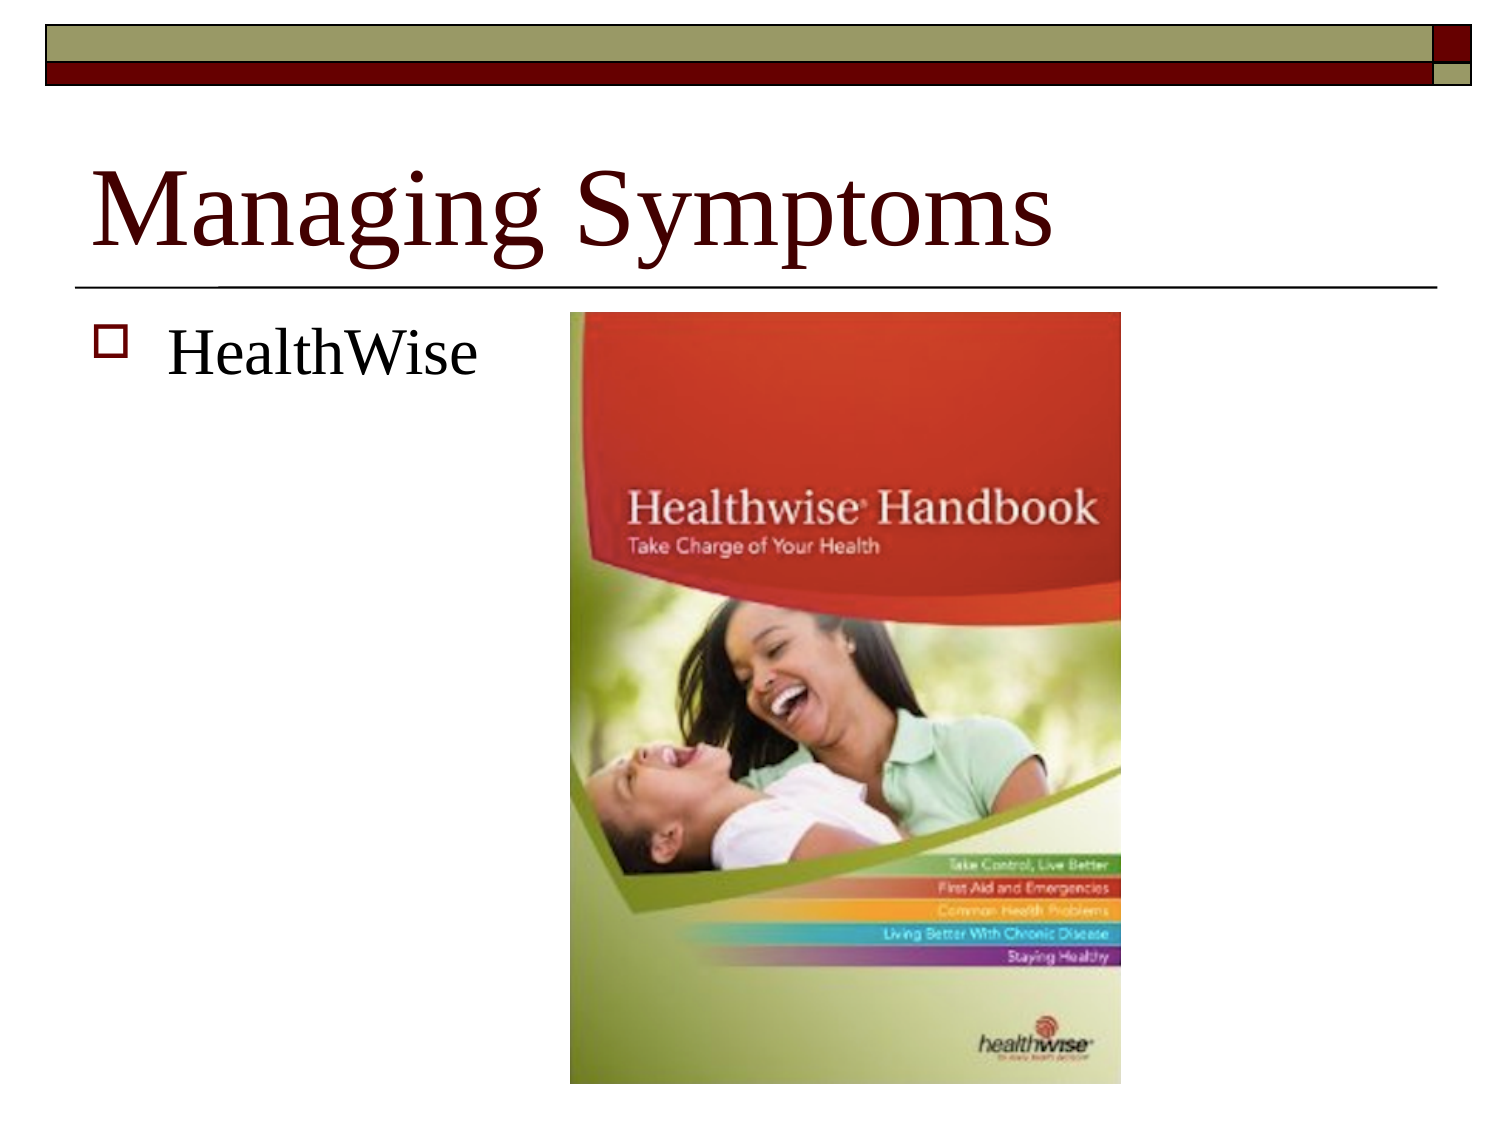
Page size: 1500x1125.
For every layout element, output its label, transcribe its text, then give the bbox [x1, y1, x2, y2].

list HealthWise [75, 299, 1425, 1006]
title Managing Symptoms [75, 87, 1425, 275]
picture [570, 312, 1122, 1084]
